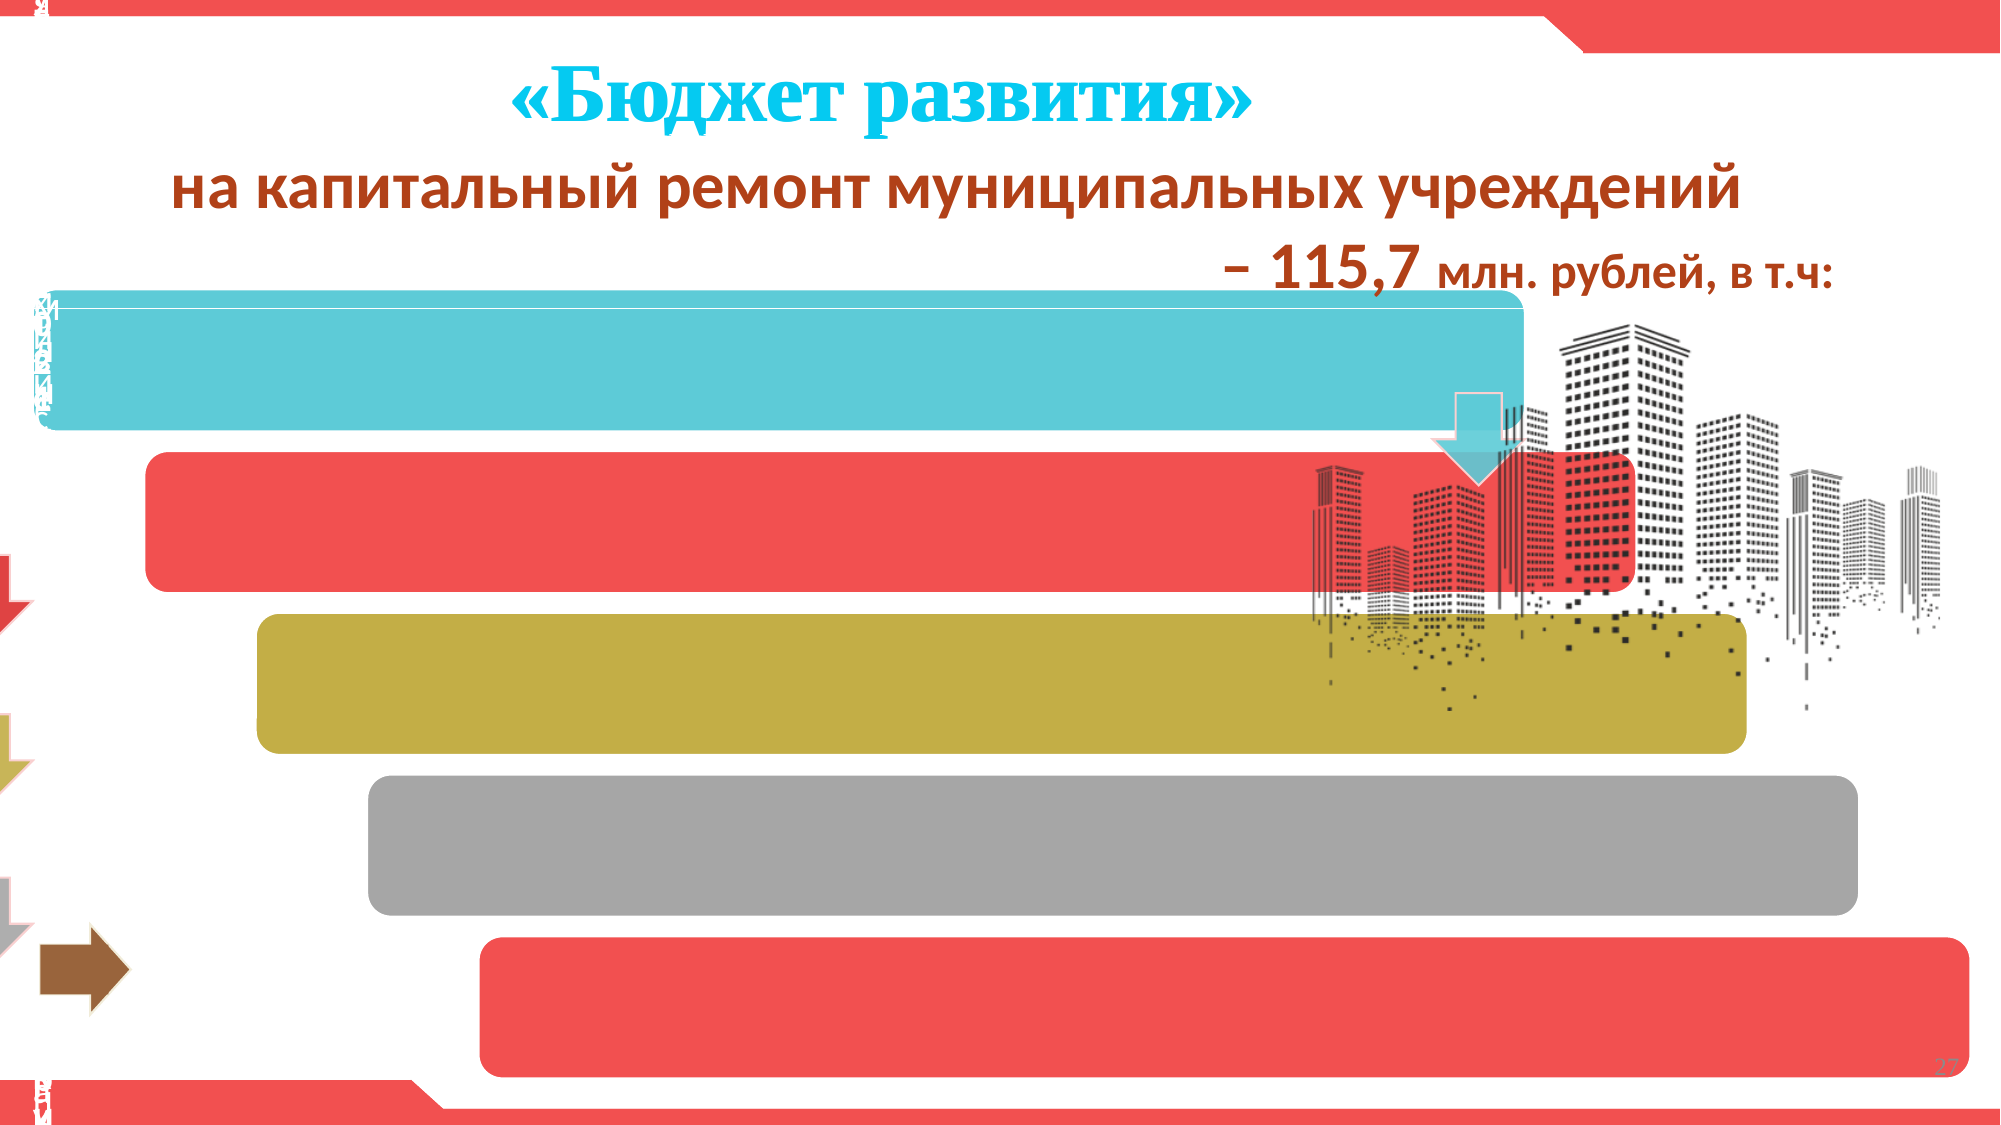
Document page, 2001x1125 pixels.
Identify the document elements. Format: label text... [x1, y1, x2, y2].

text_box [0, 518, 32, 683]
slide_number 27 [1911, 1036, 1975, 1096]
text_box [32, 289, 1971, 1079]
text_box на капитальный ремонт муниципальных учреждений – 115,7 млн. рублей, в т.ч: [0, 134, 1931, 309]
picture [1199, 318, 2000, 711]
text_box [40, 924, 131, 1015]
text_box «Бюджет развития» [246, 31, 1516, 146]
